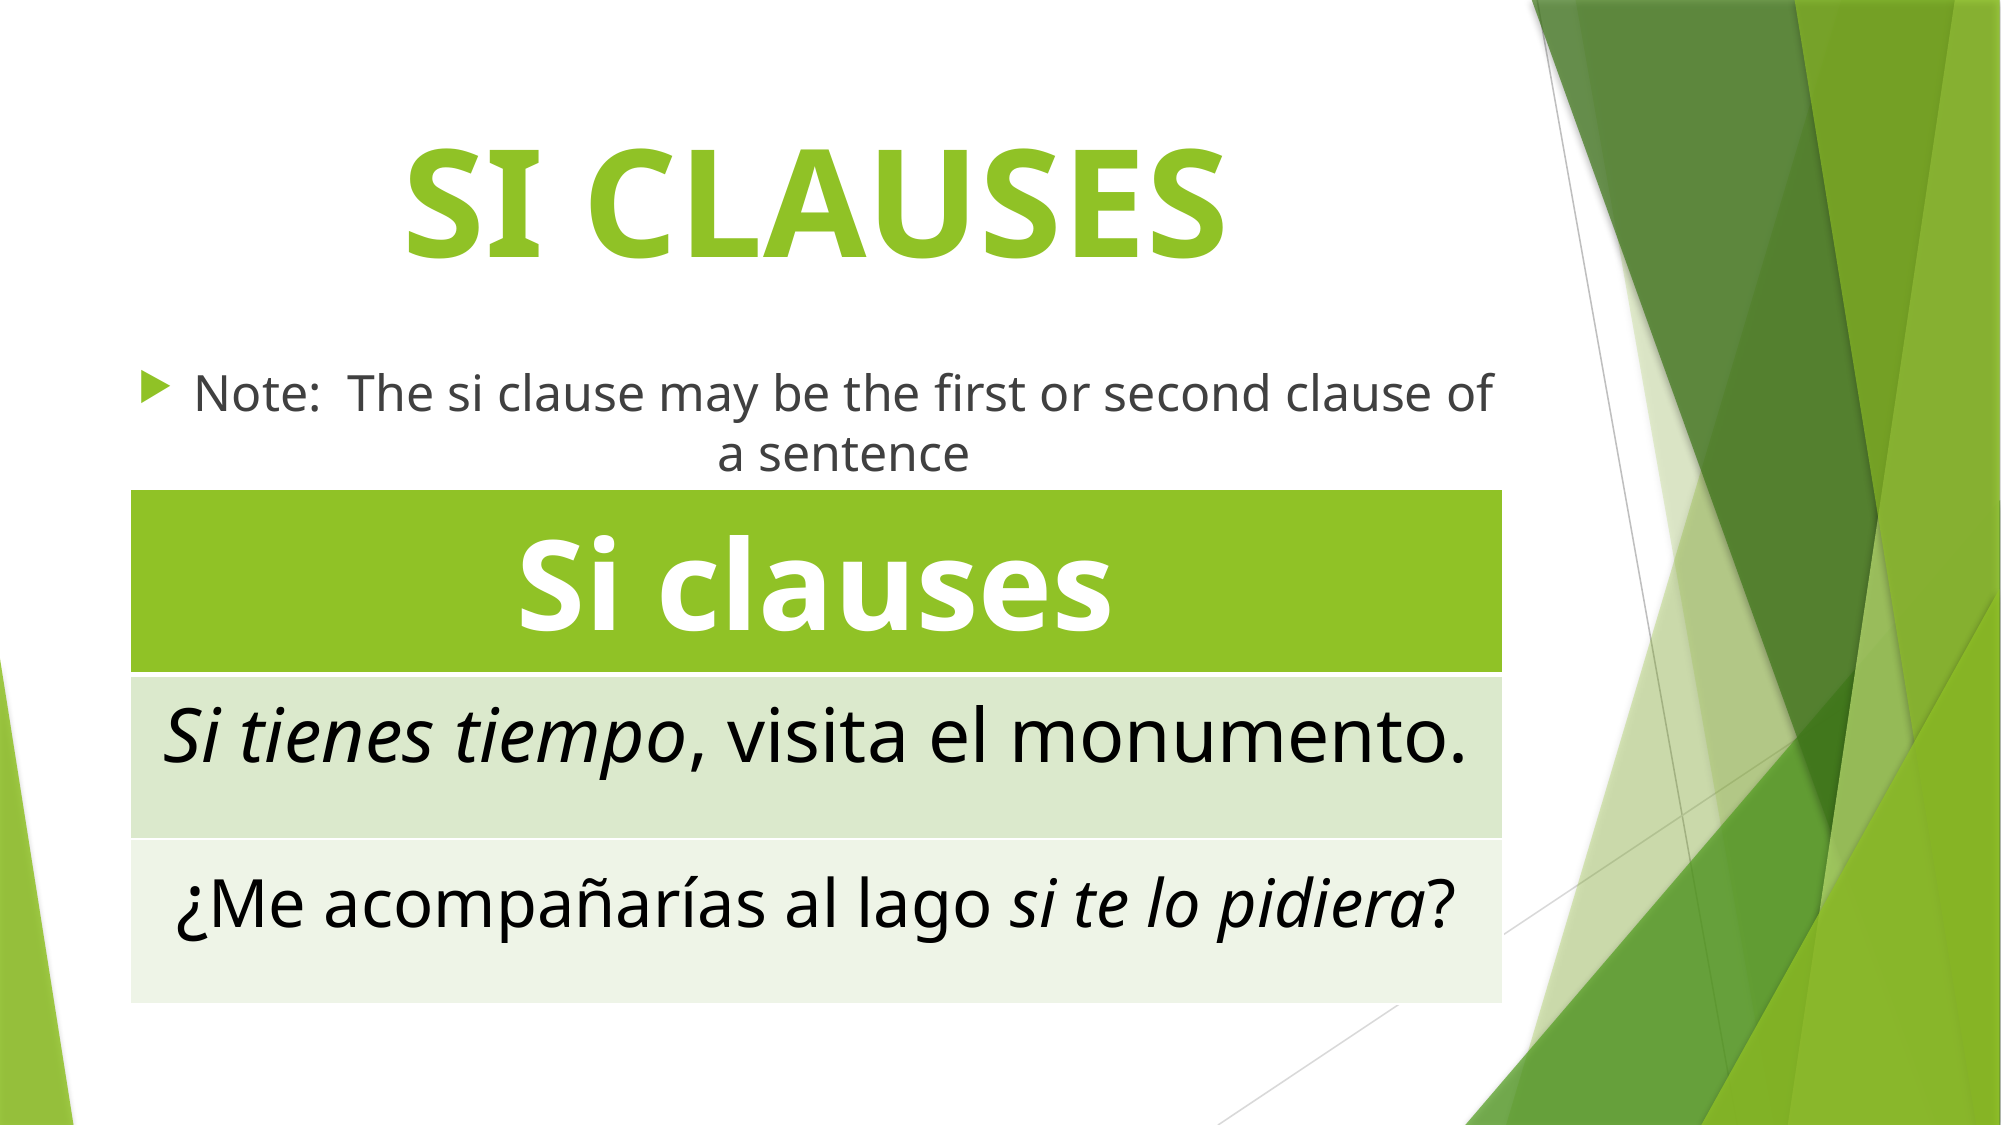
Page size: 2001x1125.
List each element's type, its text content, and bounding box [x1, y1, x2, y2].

list Note: The si clause may be the first or second clause of a sentence [111, 354, 1522, 992]
title SI CLAUSES [111, 99, 1522, 317]
table_cell ¿Me acompañarías al lago si te lo pidiera? [131, 840, 1502, 1003]
table_cell Si tienes tiempo, visita el monumento. [131, 677, 1502, 838]
table_header Si clauses [131, 490, 1502, 672]
